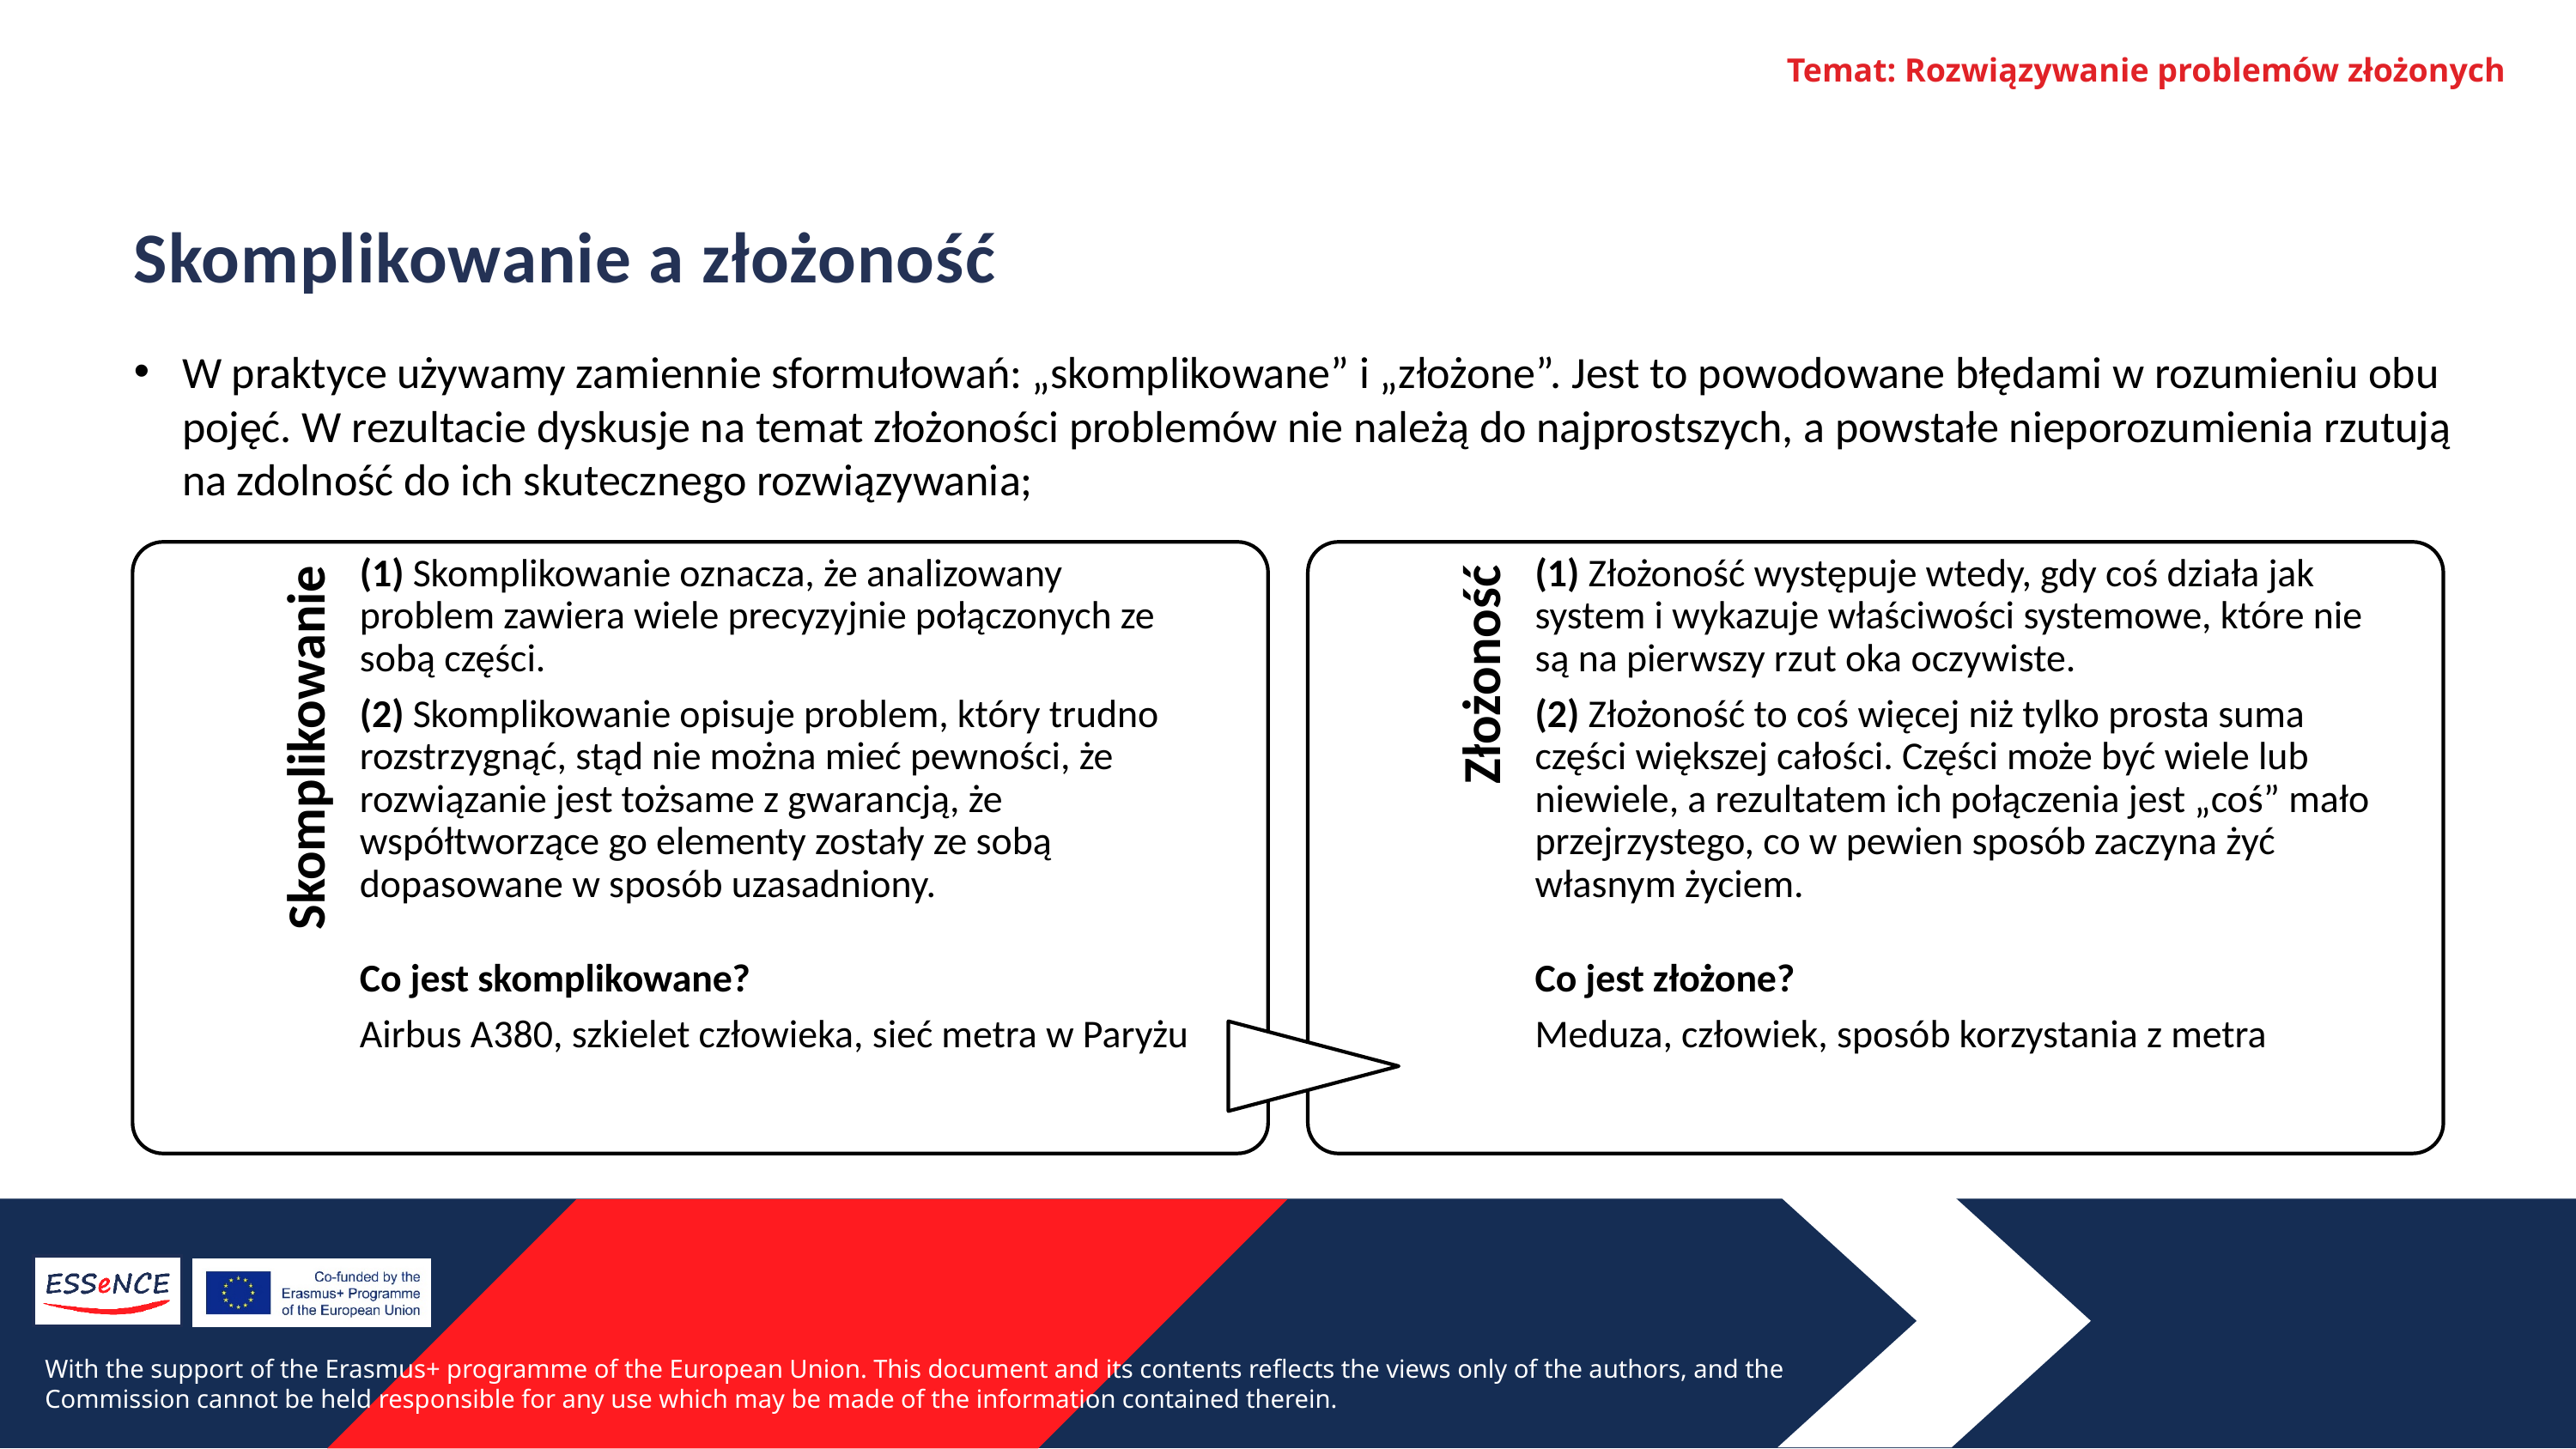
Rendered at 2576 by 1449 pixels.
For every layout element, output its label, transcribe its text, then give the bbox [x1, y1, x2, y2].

text_box With the support of the Erasmus+ programme of the European Union. This document and its contents reflects the views only of the authors, and the Commission cannot be held responsible for any use which may be made of the information contained therein. [32, 1346, 1803, 1420]
text_box Temat: Rozwiązywanie problemów złożonych [1158, 47, 2515, 88]
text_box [131, 541, 2445, 1154]
picture [192, 1258, 431, 1328]
picture [32, 1254, 183, 1328]
text_box Skomplikowanie a złożoność W praktyce używamy zamiennie sformułowań: „skomplikowane” i „złożone”. Jest to powodowane błędami w rozumieniu obu pojęć. W rezultacie dyskusje na temat złożoności problemów nie należą do najprostszych, a powstałe nieporozumienia rzutują na zdolność do ich skutecznego rozwiązywania; [131, 209, 2469, 561]
